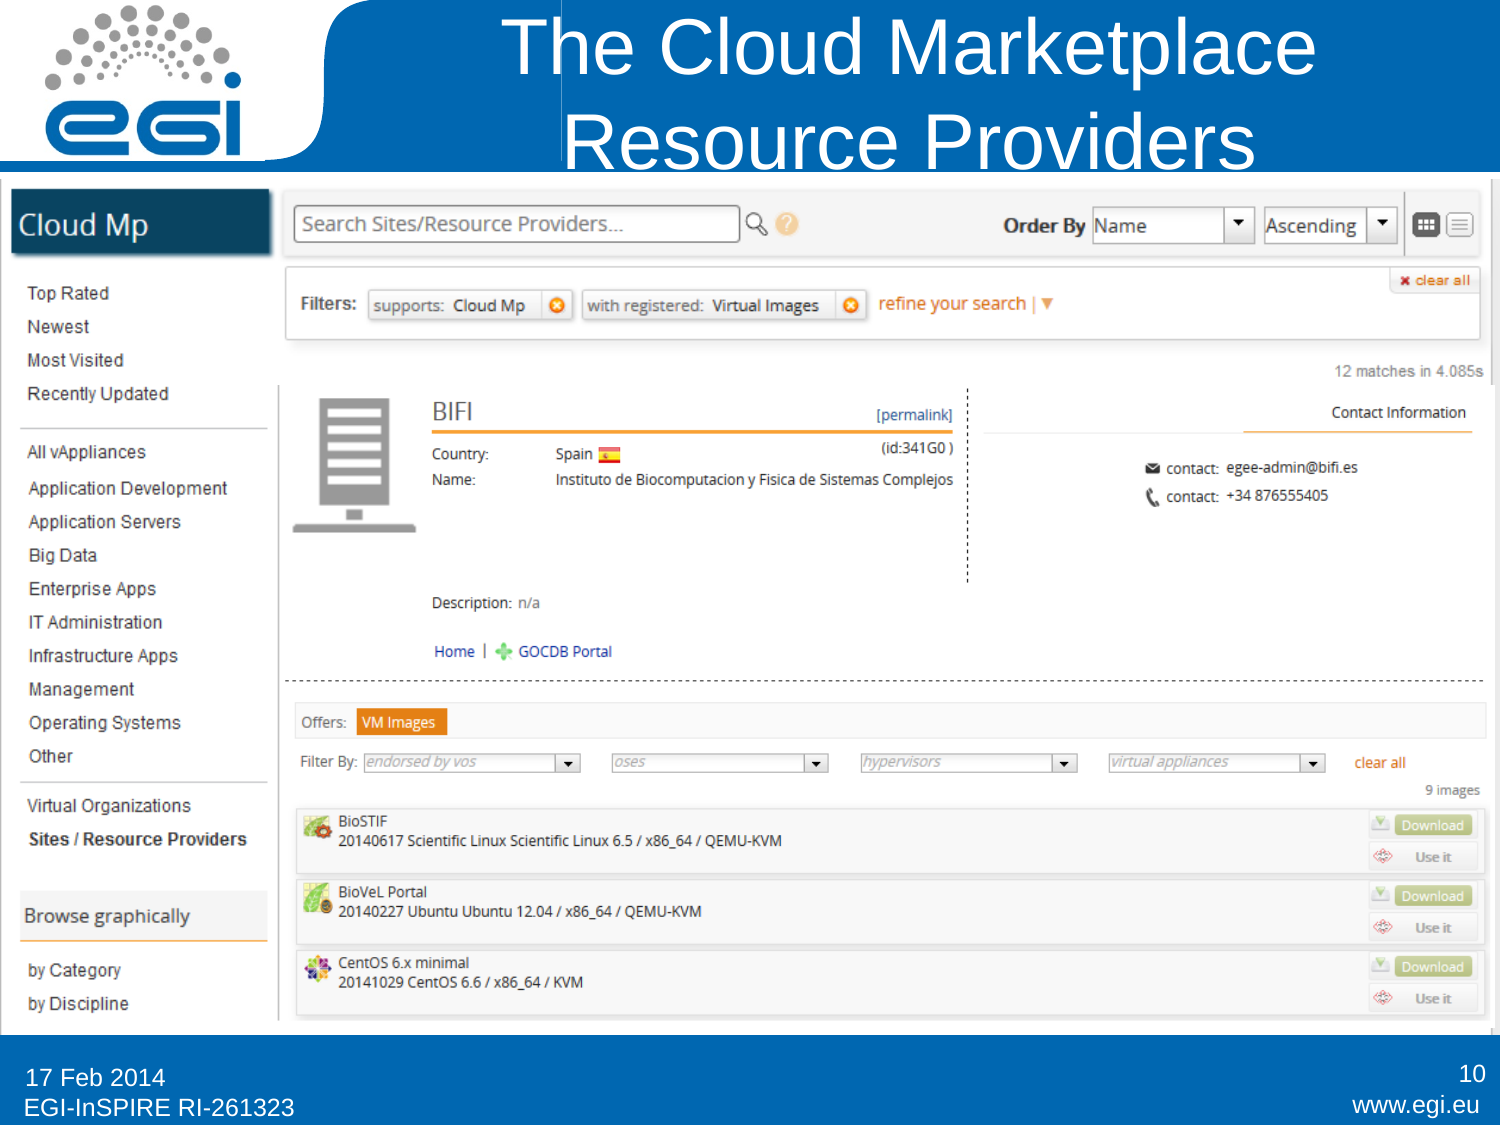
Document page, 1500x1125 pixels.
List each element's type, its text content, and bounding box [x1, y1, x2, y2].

picture [0, 0, 265, 161]
slide_number 10 [1151, 1042, 1500, 1103]
picture [0, 179, 1500, 1036]
title The Cloud Marketplace Resource Providers [348, 19, 1471, 161]
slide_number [10, 1046, 361, 1106]
